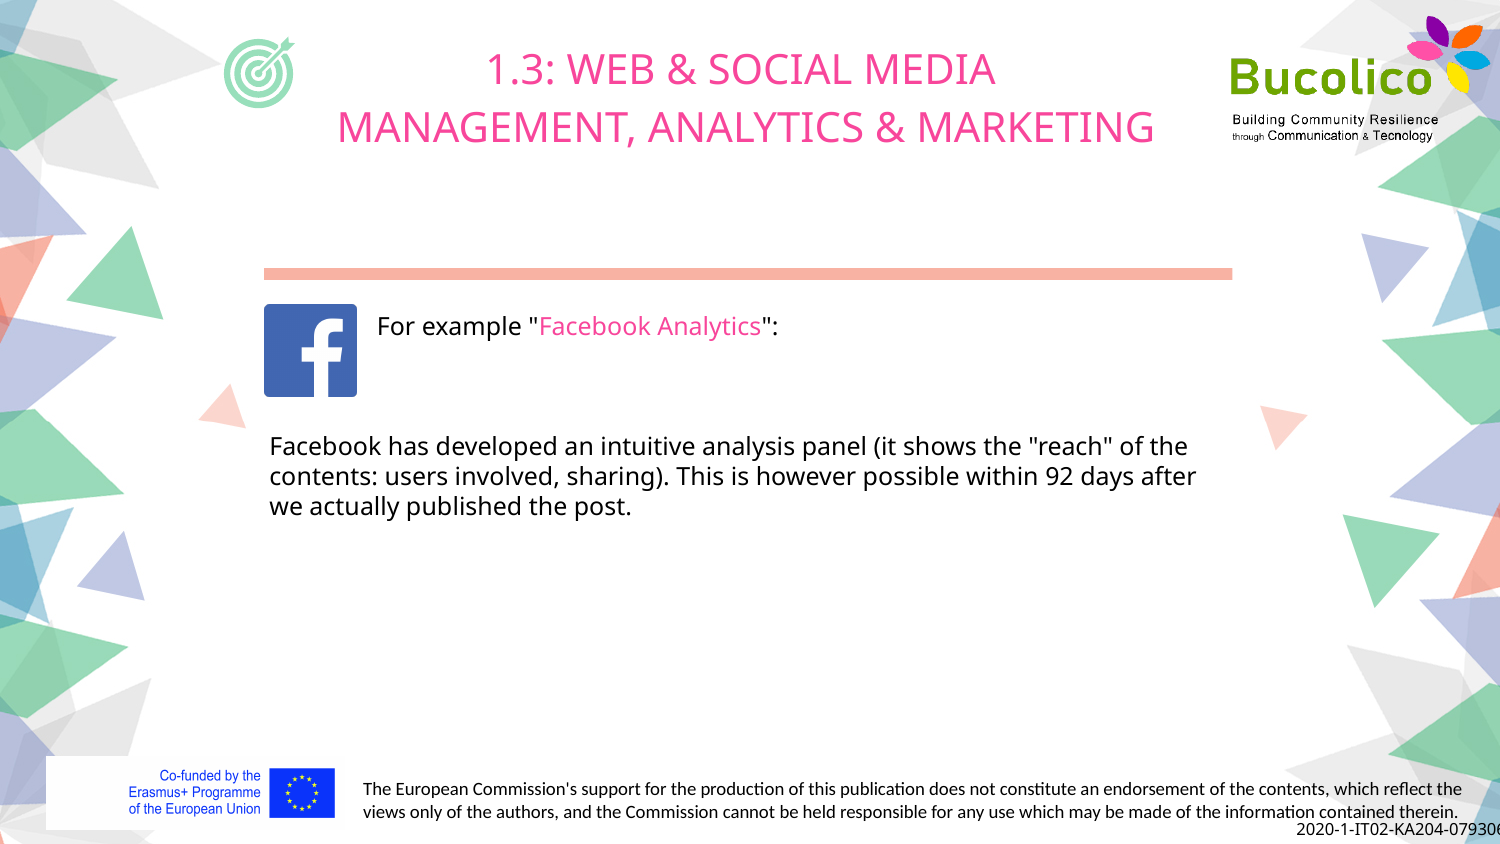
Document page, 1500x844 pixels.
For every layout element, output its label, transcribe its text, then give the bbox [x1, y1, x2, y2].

text_box The European Commission's support for the production of this publication does not constitute an endorsement of the contents, which reflect the views only of the authors, and the Commission cannot be held responsible for any use which may be made of the information contained therein. [348, 769, 1486, 830]
text_box For example "Facebook Analytics": Facebook has developed an intuitive analysis panel (it shows the "reach" of the contents: users involved, sharing). This is however possible within 92 days after we actually published the post. [254, 303, 1327, 528]
text_box [221, 34, 298, 111]
text_box 1.3: WEB & SOCIAL MEDIA MANAGEMENT, ANALYTICS & MARKETING [223, 49, 1210, 145]
picture [0, 0, 1500, 844]
text_box [262, 266, 1235, 282]
